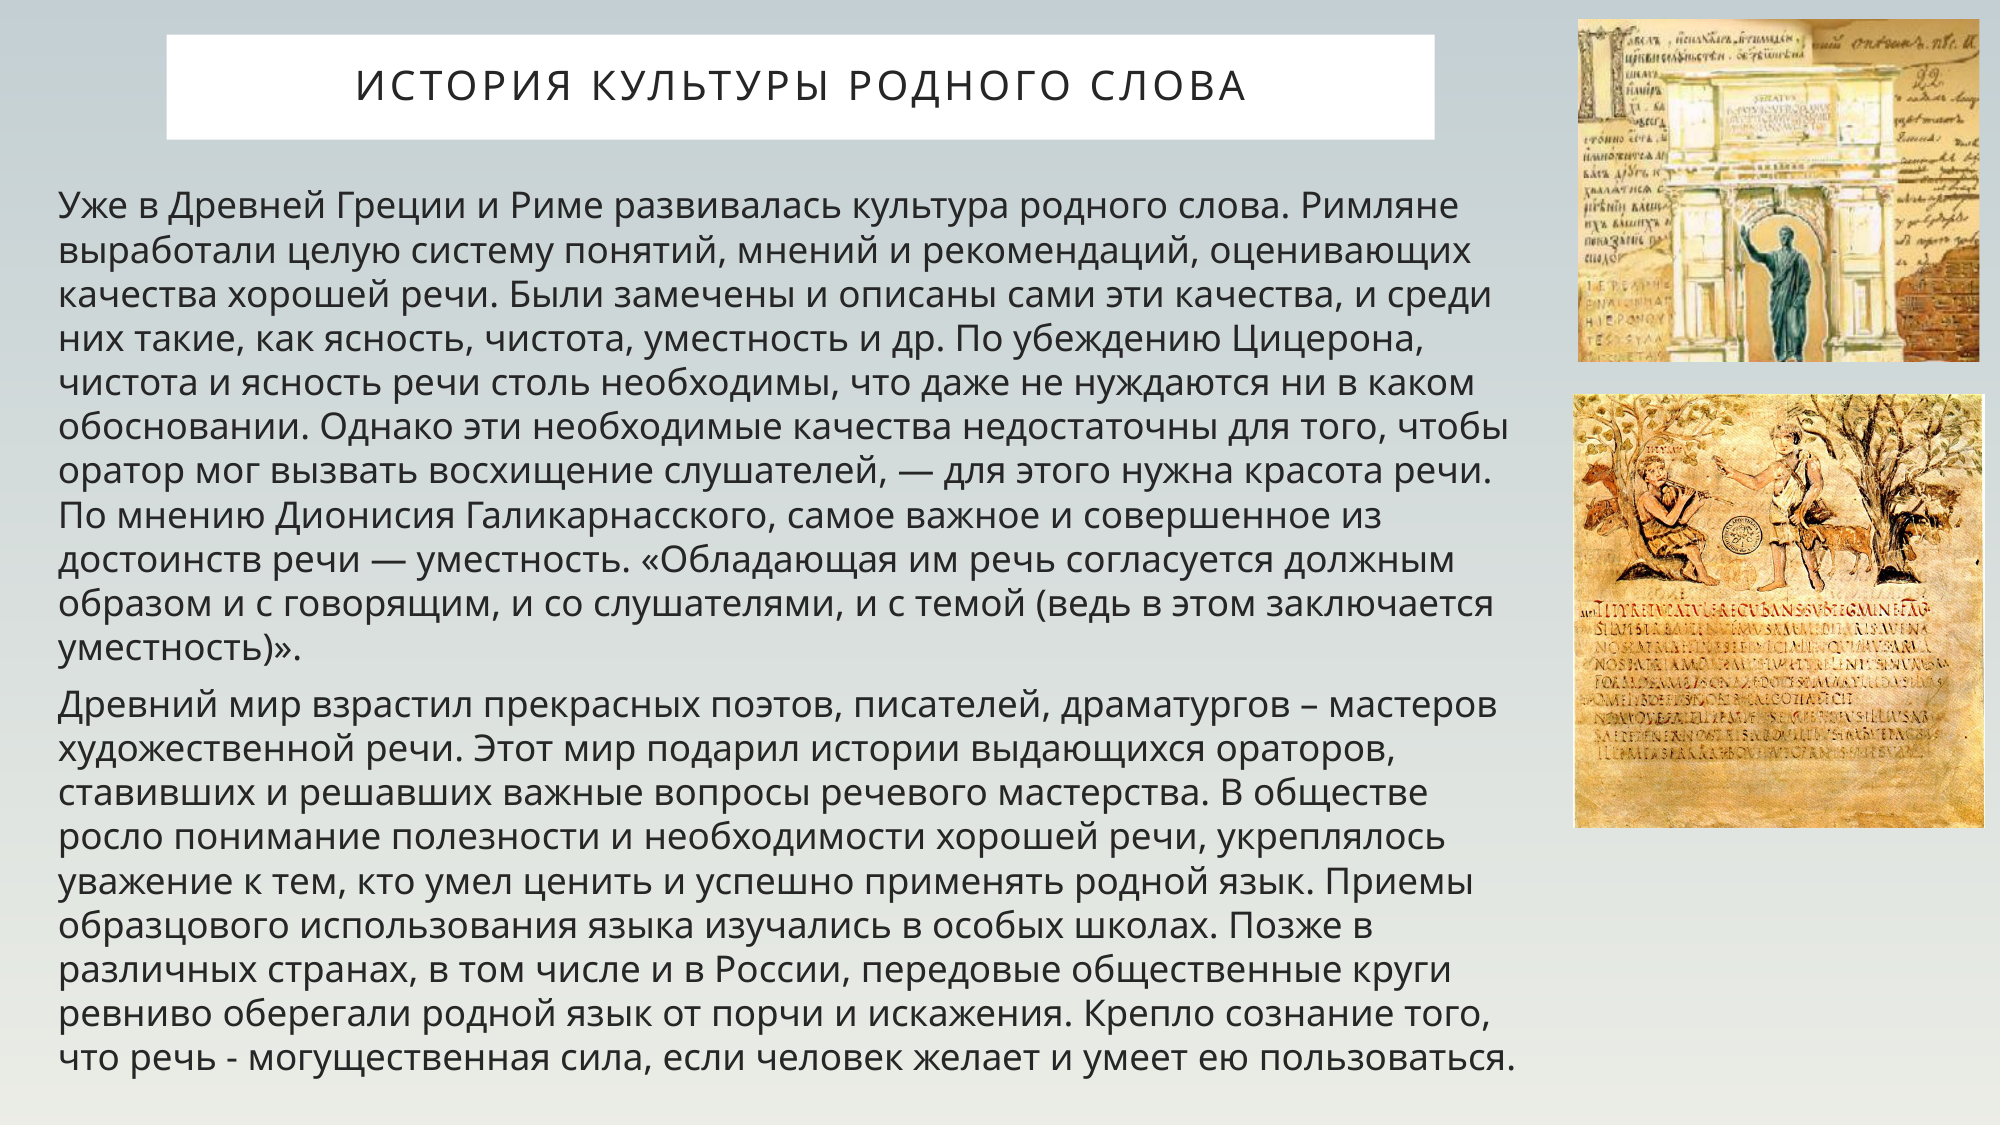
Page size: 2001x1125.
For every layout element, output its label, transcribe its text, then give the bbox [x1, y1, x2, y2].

picture [1573, 394, 1985, 828]
title История культуры родного слова [164, 32, 1437, 142]
list Уже в Древней Греции и Риме развивалась культура родного слова. Римляне выработали целую систему понятий, мнений и рекомендаций, оценивающих качества хорошей речи. Были замечены и описаны сами эти качества, и среди них такие, как ясность, чистота, уместность и др. По убеждению Цицерона, чистота и ясность речи столь необходимы, что даже не нуждаются ни в каком обосновании. Однако эти необходимые качества недостаточны для того, чтобы оратор мог вызвать восхищение слушателей, — для этого нужна красота речи. По мнению Дионисия Галикарнасского, самое важное и совершенное из достоинств речи — уместность. «Обладающая им речь согласуется должным образом и с говорящим, и со слушателями, и с темой (ведь в этом заключается уместность)». Древний мир взрастил прекрасных поэтов, писателей, драматургов – мастеров художественной речи. Этот мир подарил истории выдающихся ораторов, ставивших и решавших важные вопросы речевого мастерства. В обществе росло понимание полезности и необходимости хорошей речи, укреплялось уважение к тем, кто умел ценить и успешно применять родной язык. Приемы образцового использования языка изучались в особых школах. Позже в различных странах, в том числе и в России, передовые общественные круги ревниво оберегали родной язык от порчи и искажения. Крепло сознание того, что речь - могущественная сила, если человек желает и умеет ею пользоваться. [42, 174, 1559, 1125]
picture [1578, 19, 1980, 362]
